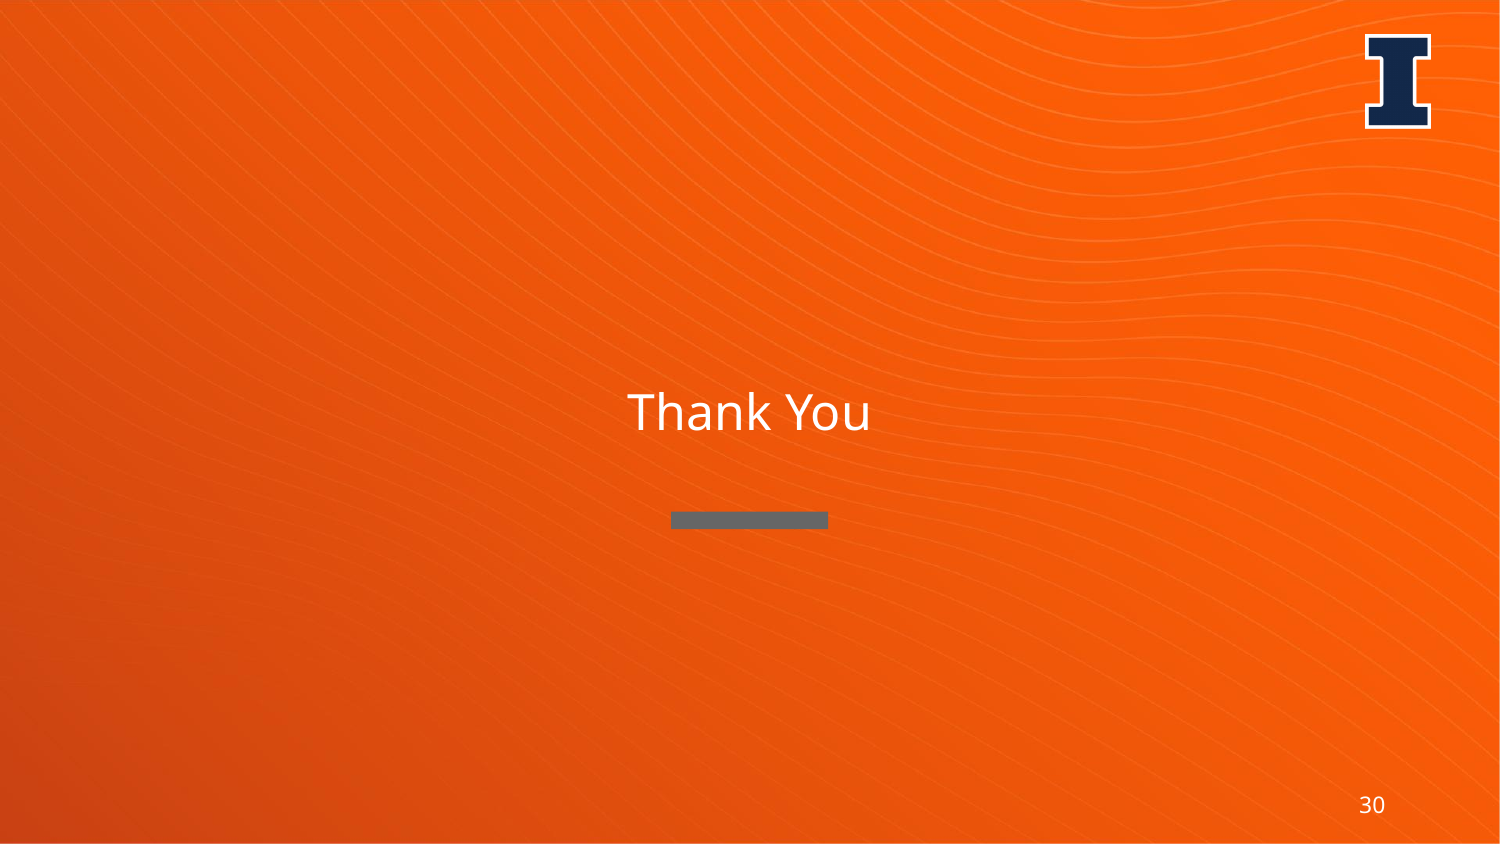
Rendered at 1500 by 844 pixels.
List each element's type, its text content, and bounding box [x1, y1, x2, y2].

slide_number ‹#› [1059, 782, 1397, 827]
picture [0, 0, 1500, 844]
title Thank You [103, 330, 1397, 494]
